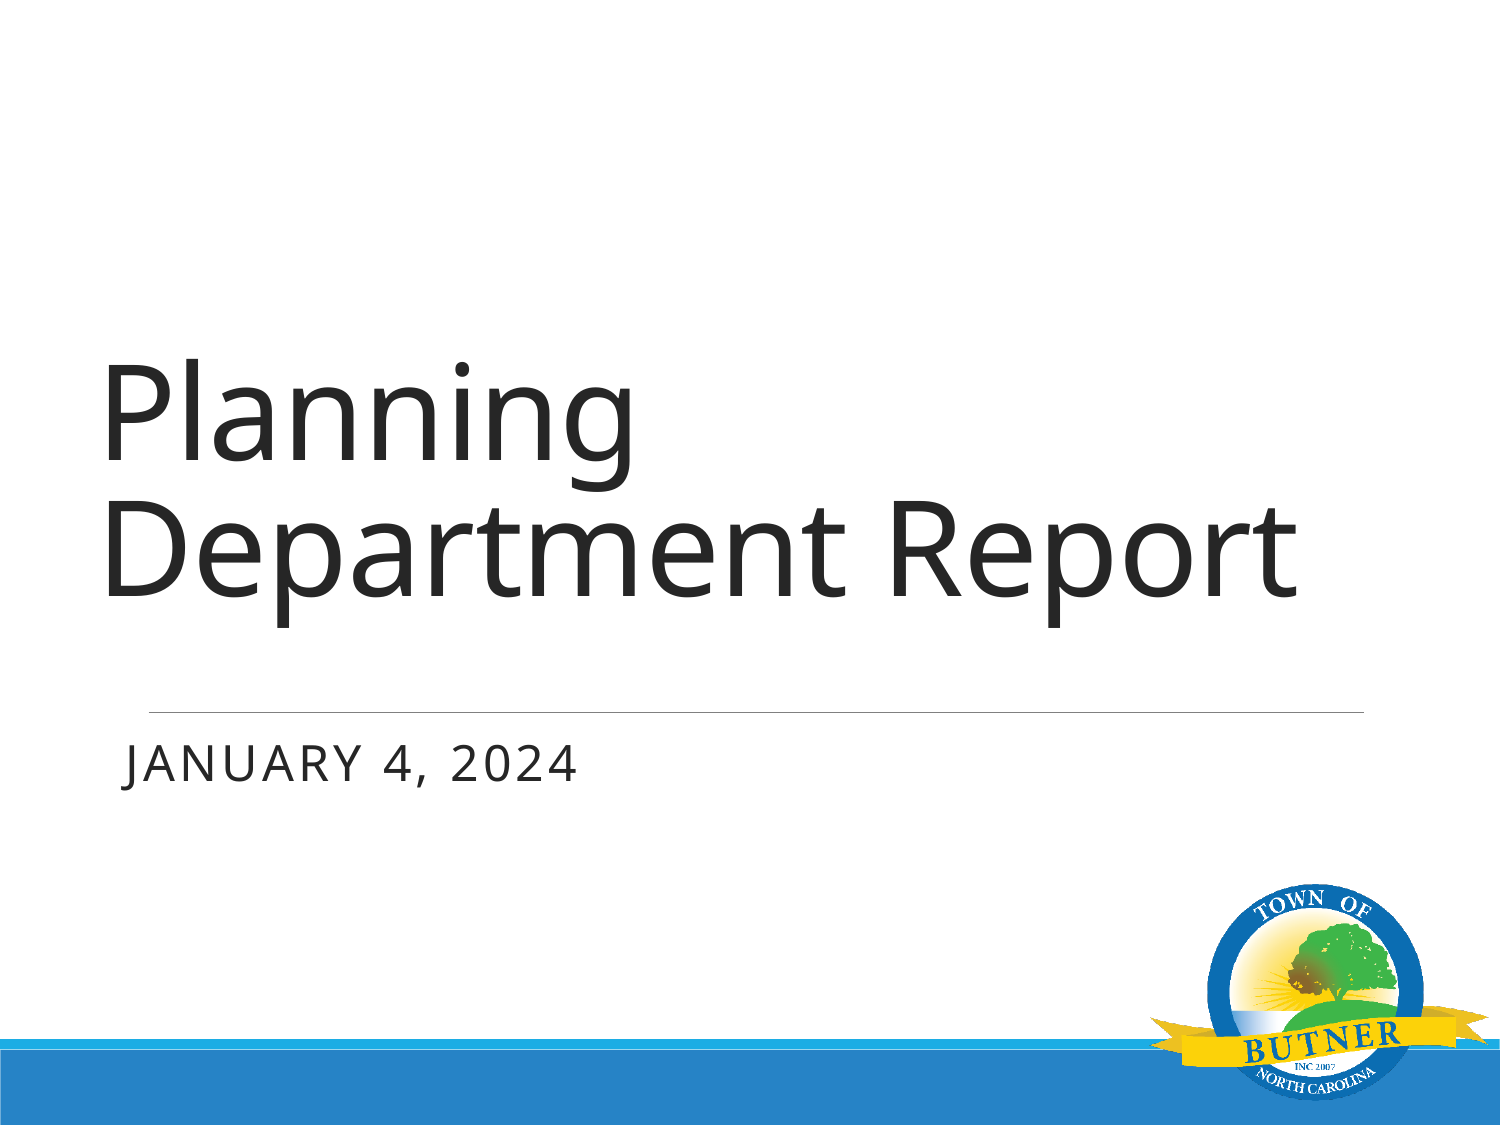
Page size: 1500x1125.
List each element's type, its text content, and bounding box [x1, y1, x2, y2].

picture [1149, 879, 1489, 1104]
title Planning Department Report [81, 206, 1319, 792]
subtitle January 4, 2024 [110, 730, 1373, 919]
